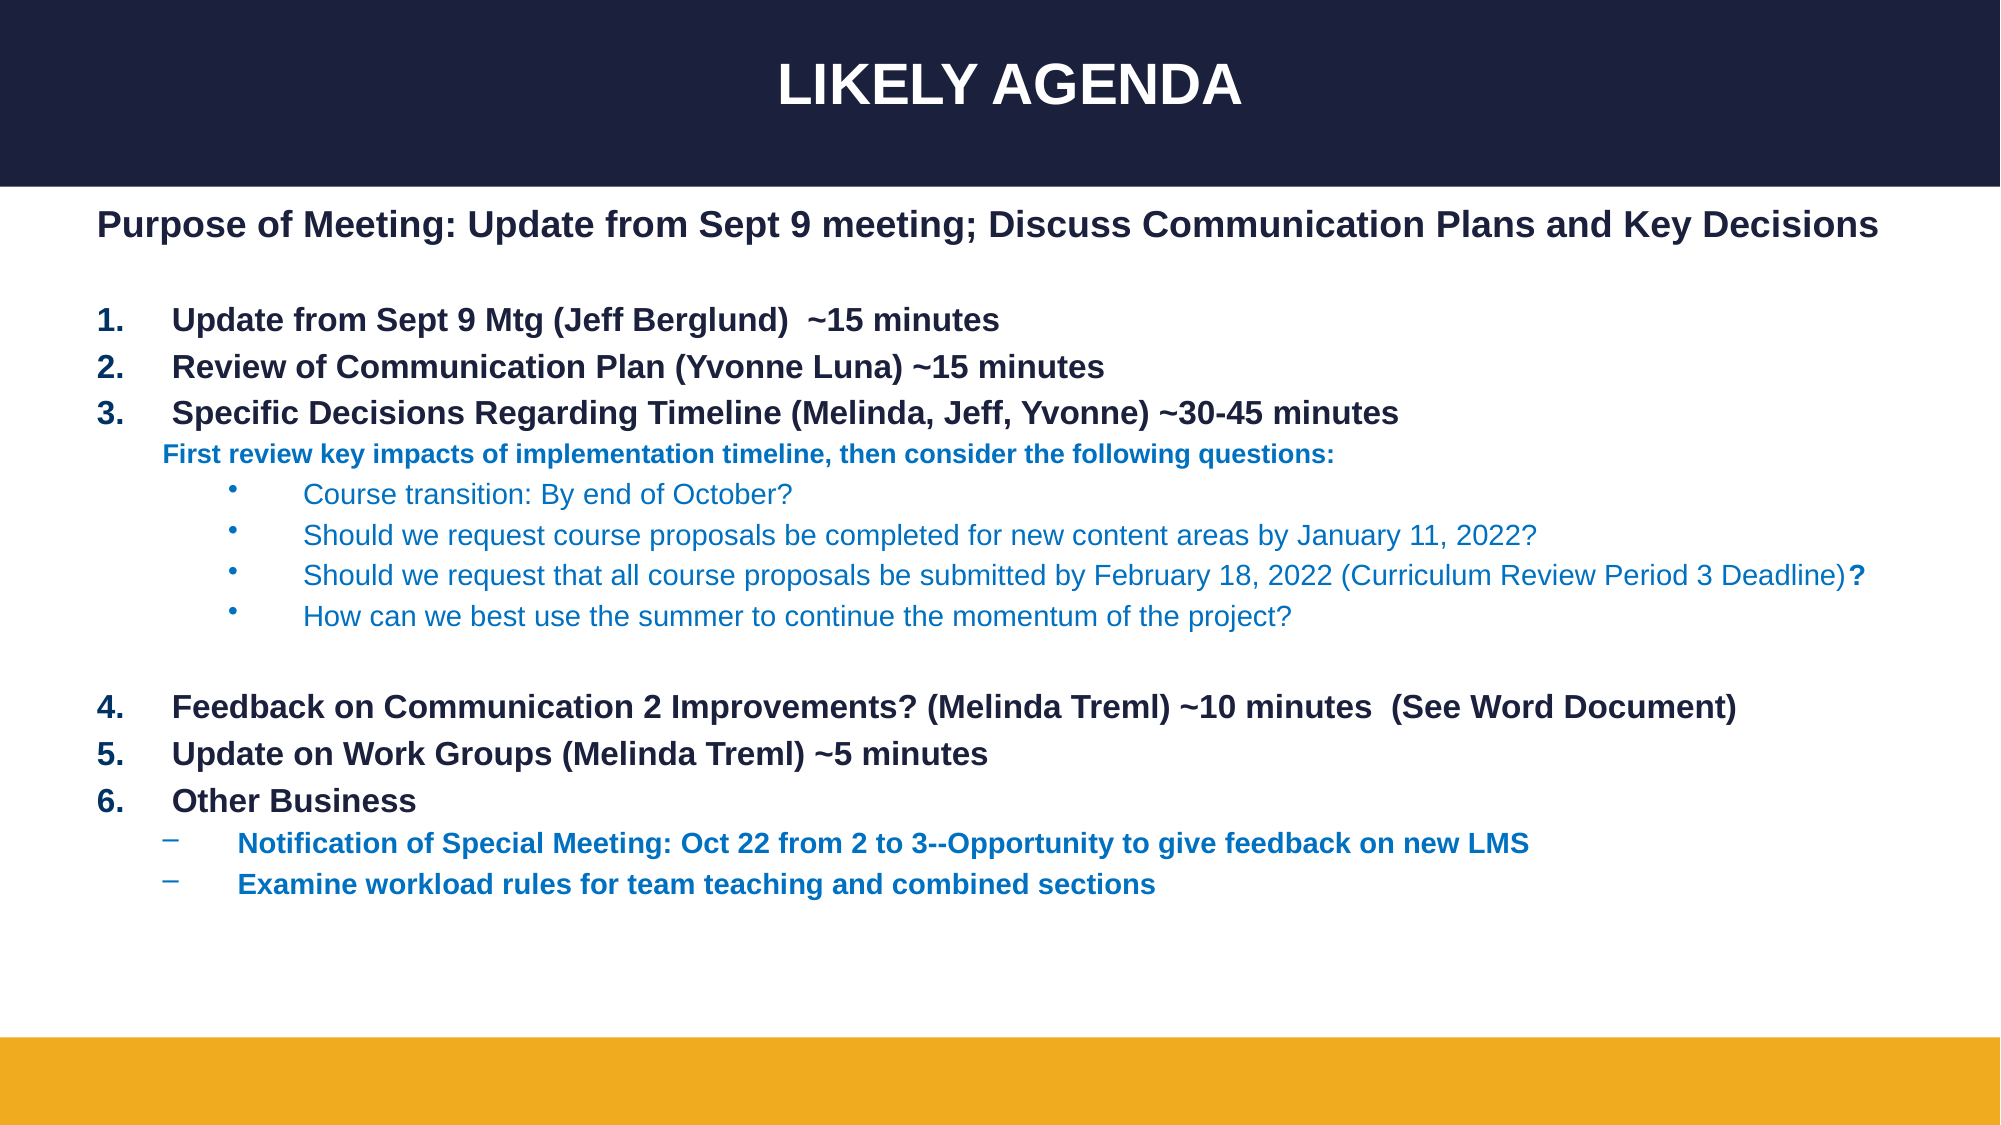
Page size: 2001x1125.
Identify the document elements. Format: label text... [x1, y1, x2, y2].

title Likely Agenda [101, 0, 1921, 163]
list Purpose of Meeting: Update from Sept 9 meeting; Discuss Communication Plans and Key Decisions Update from Sept 9 Mtg (Jeff Berglund) ~15 minutes Review of Communication Plan (Yvonne Luna) ~15 minutes Specific Decisions Regarding Timeline (Melinda, Jeff, Yvonne) ~30-45 minutes First review key impacts of implementation timeline, then consider the following questions: Course transition: By end of October? Should we request course proposals be completed for new content areas by January 11, 2022? Should we request that all course proposals be submitted by February 18, 2022 (Curriculum Review Period 3 Deadline)? How can we best use the summer to continue the momentum of the project? Feedback on Communication 2 Improvements? (Melinda Treml) ~10 minutes (See Word Document) Update on Work Groups (Melinda Treml) ~5 minutes Other Business Notification of Special Meeting: Oct 22 from 2 to 3--Opportunity to give feedback on new LMS Examine workload rules for team teaching and combined sections [81, 192, 1979, 1028]
